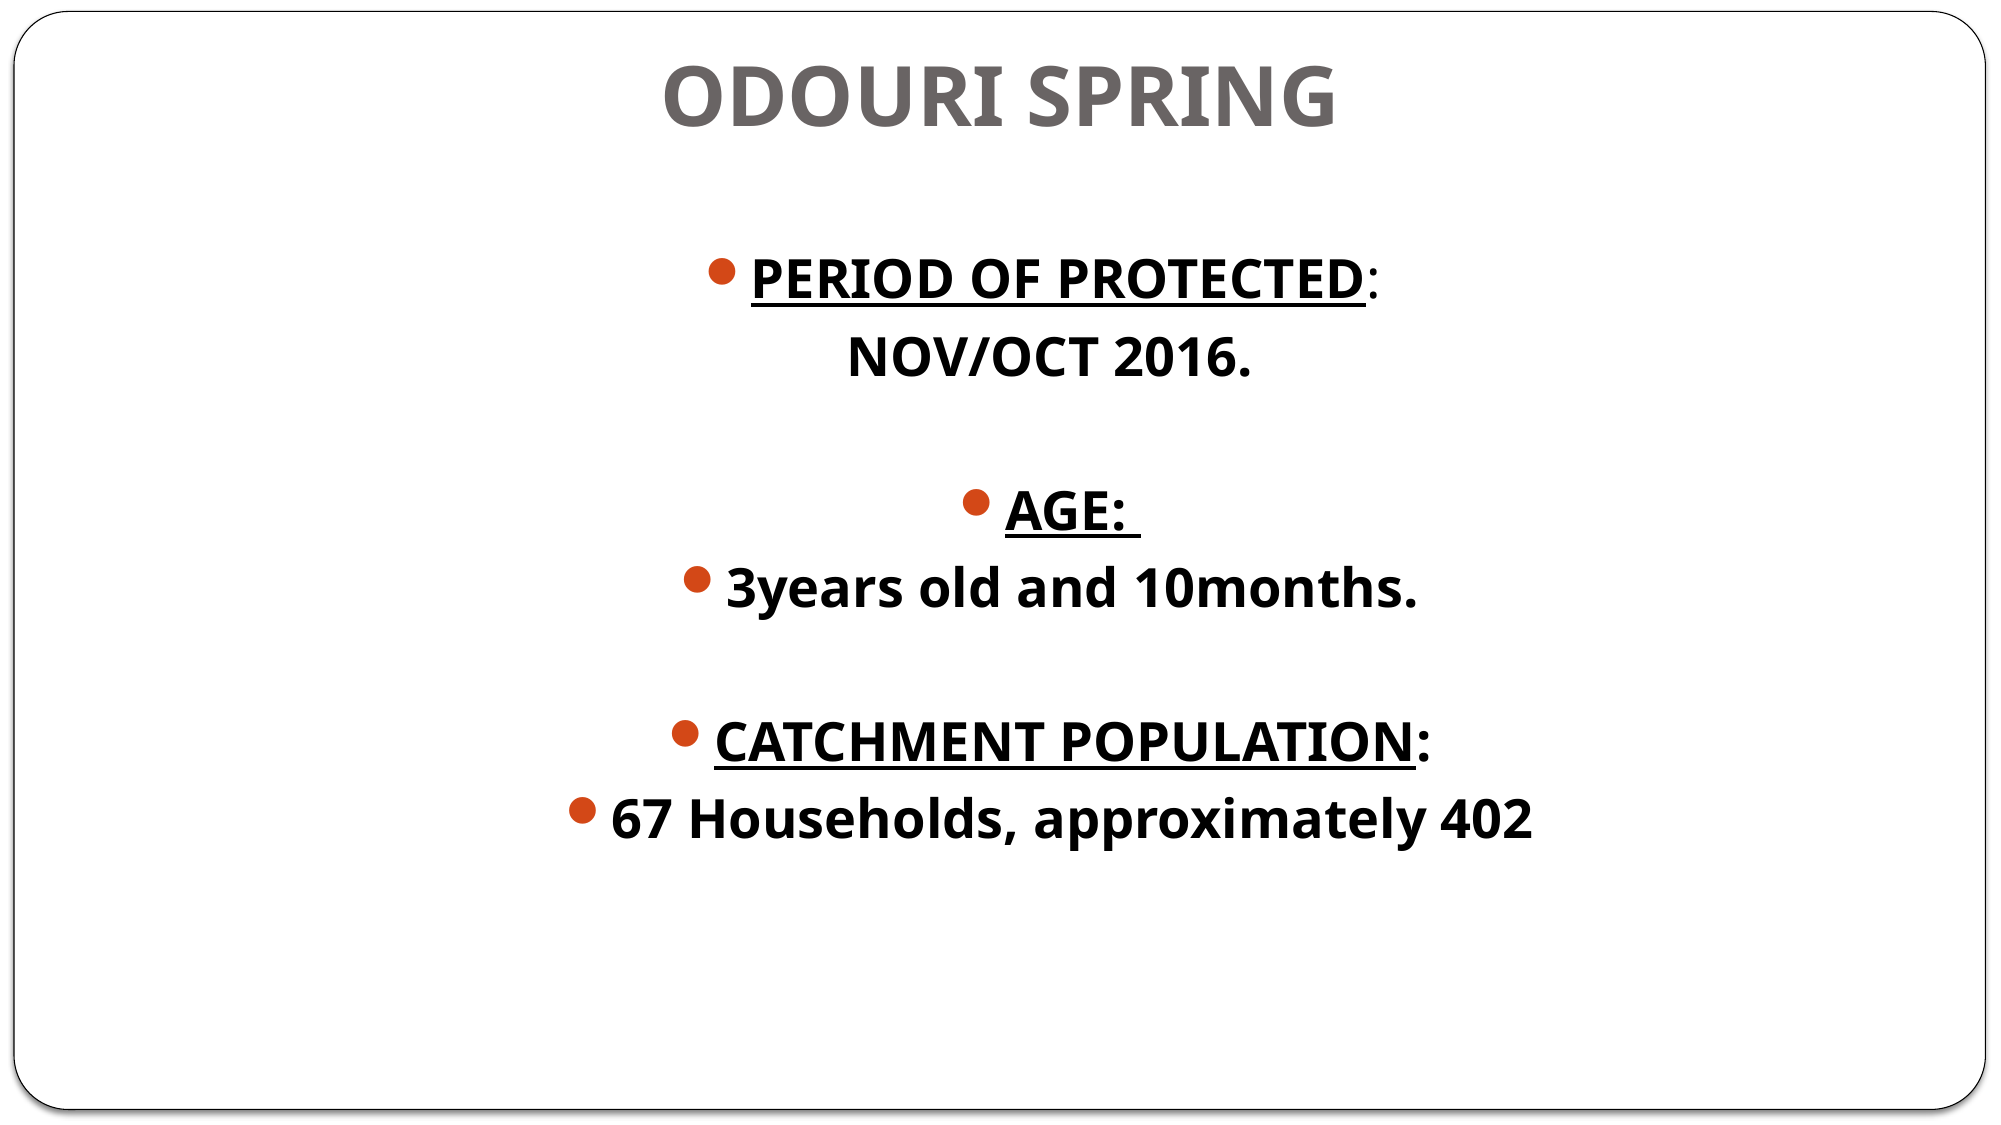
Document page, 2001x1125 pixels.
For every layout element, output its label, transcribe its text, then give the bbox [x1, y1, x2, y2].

list PERIOD OF PROTECTED: NOV/OCT 2016. AGE: 3years old and 10months. CATCHMENT POPULATION: 67 Households, approximately 402 [200, 237, 1900, 988]
title ODOURI SPRING [137, 0, 1863, 158]
